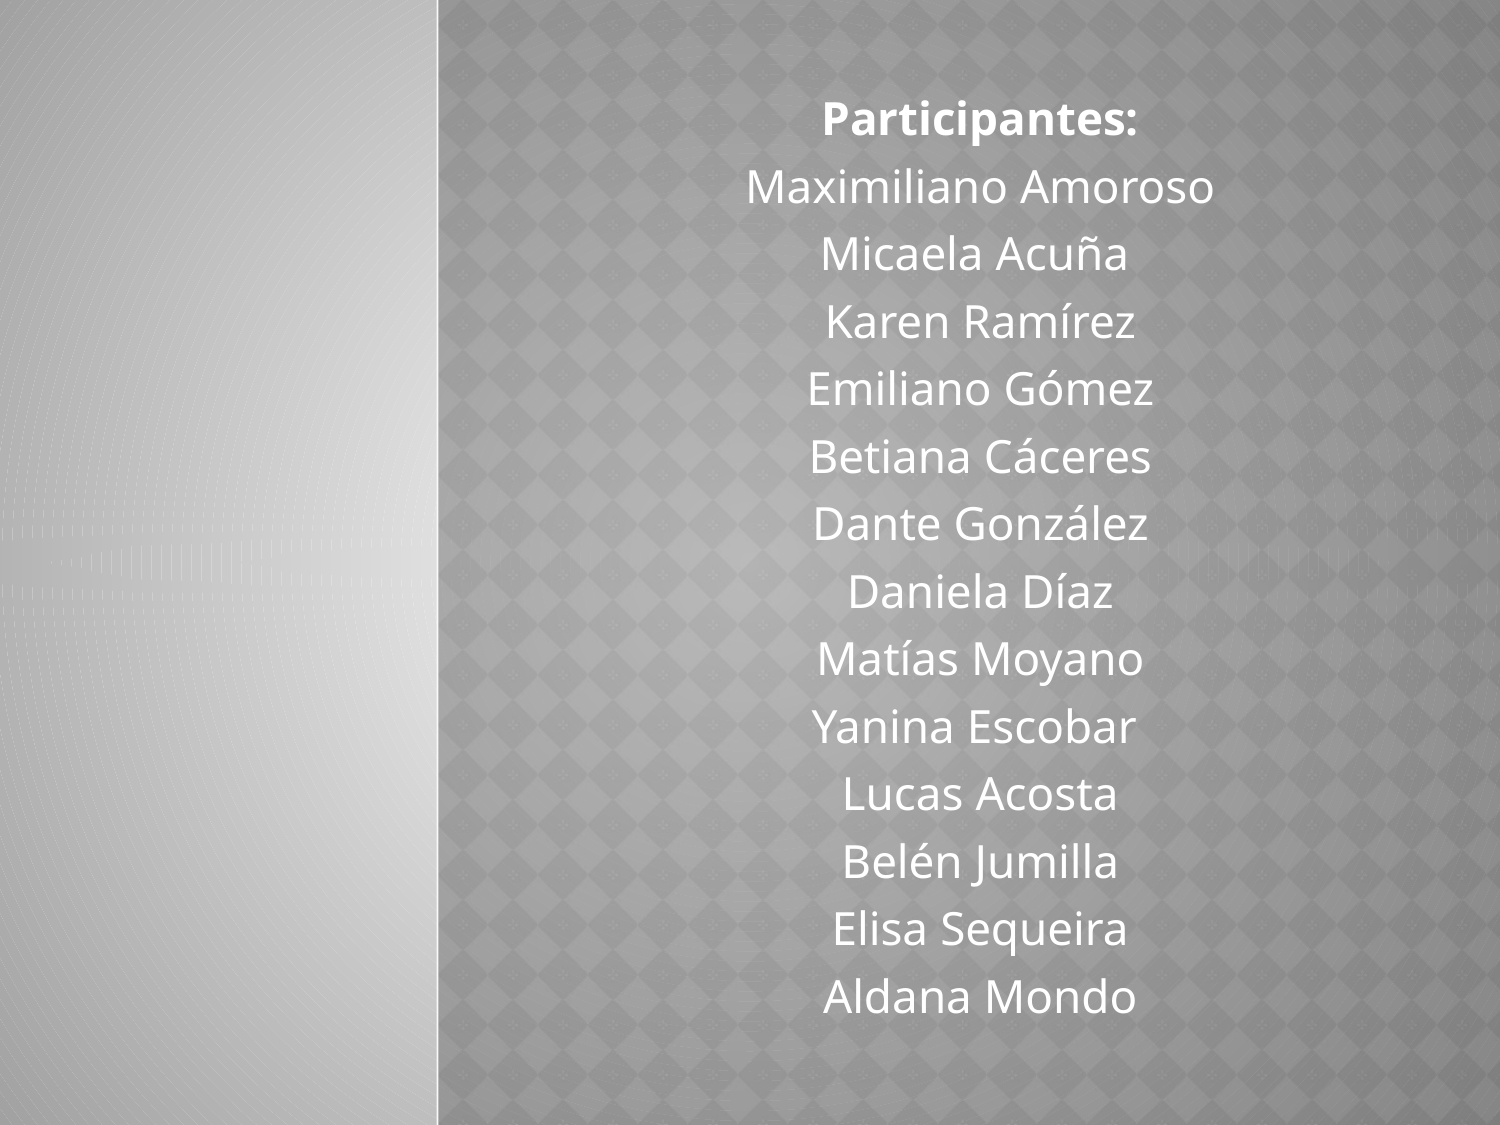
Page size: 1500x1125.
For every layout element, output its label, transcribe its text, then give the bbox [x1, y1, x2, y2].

subtitle Participantes: Maximiliano Amoroso Micaela Acuña Karen Ramírez Emiliano Gómez Betiana Cáceres Dante González Daniela Díaz Matías Moyano Yanina Escobar Lucas Acosta Belén Jumilla Elisa Sequeira Aldana Mondo [537, 90, 1424, 1071]
